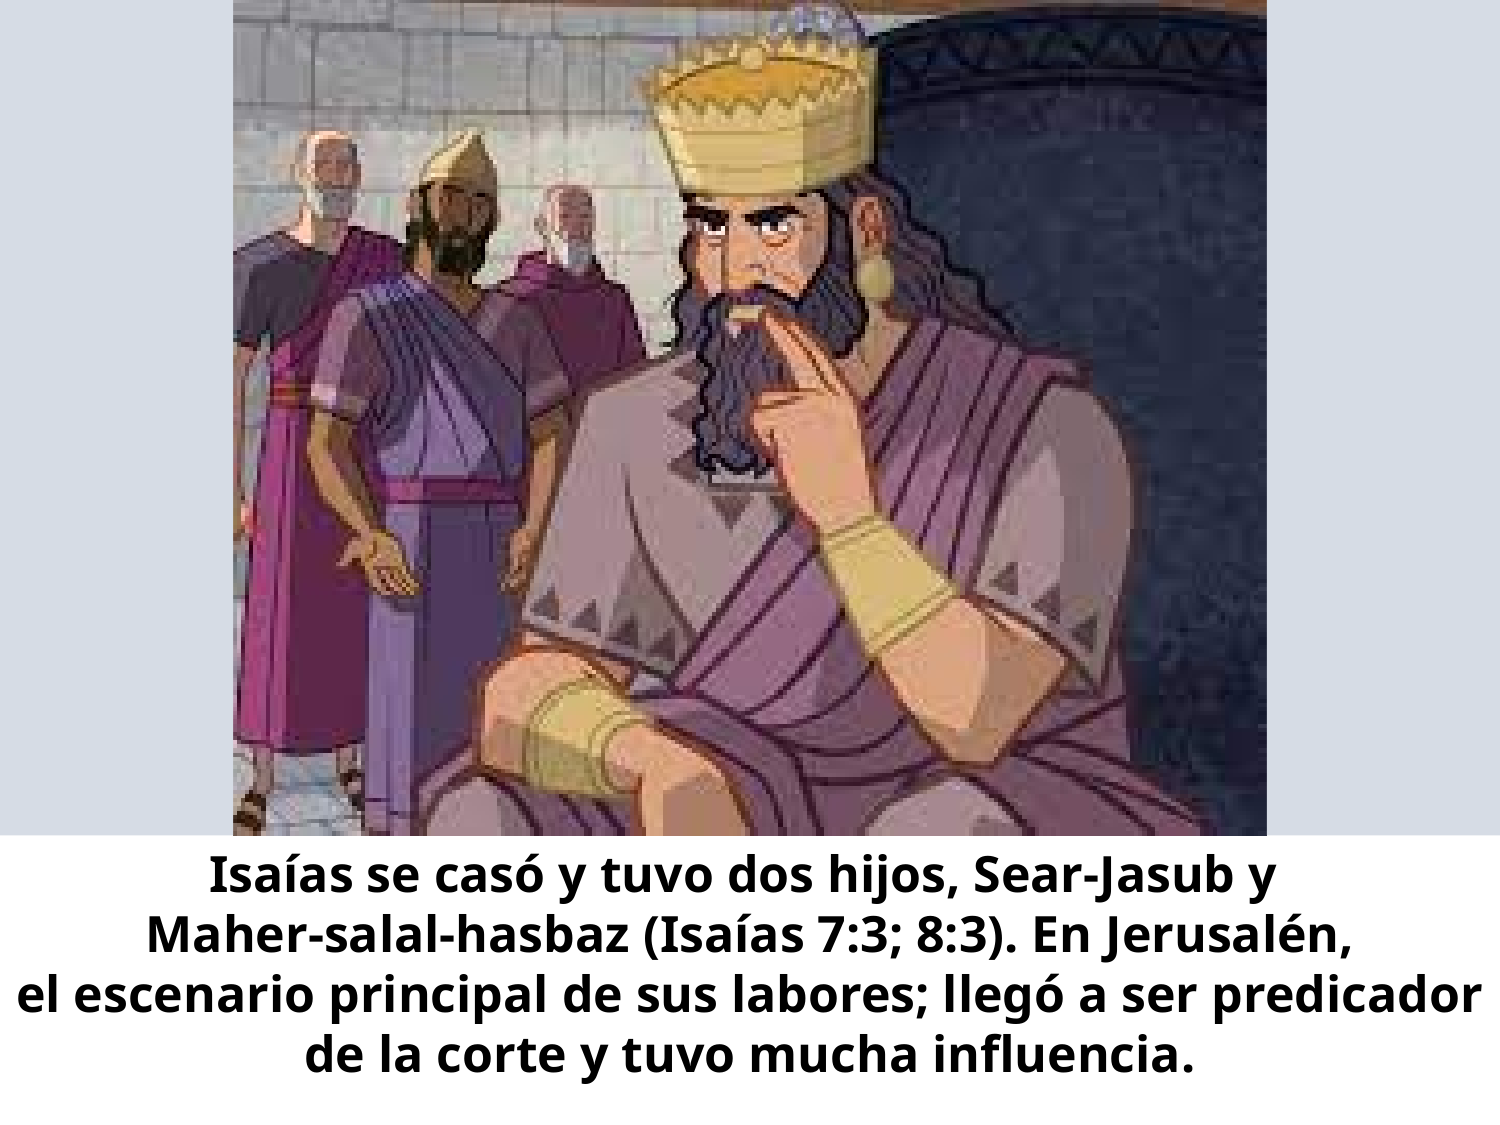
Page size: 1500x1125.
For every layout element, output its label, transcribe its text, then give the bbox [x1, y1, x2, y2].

text_box Isaías se casó y tuvo dos hijos, Sear-Jasub y Maher-salal-hasbaz (Isaías 7:3; 8:3). En Jerusalén, el escenario principal de sus labores; llegó a ser predicador de la corte y tuvo mucha influencia. [0, 836, 1500, 1090]
picture [233, 0, 1267, 836]
text_box [0, 0, 233, 836]
text_box [1267, 0, 1500, 836]
